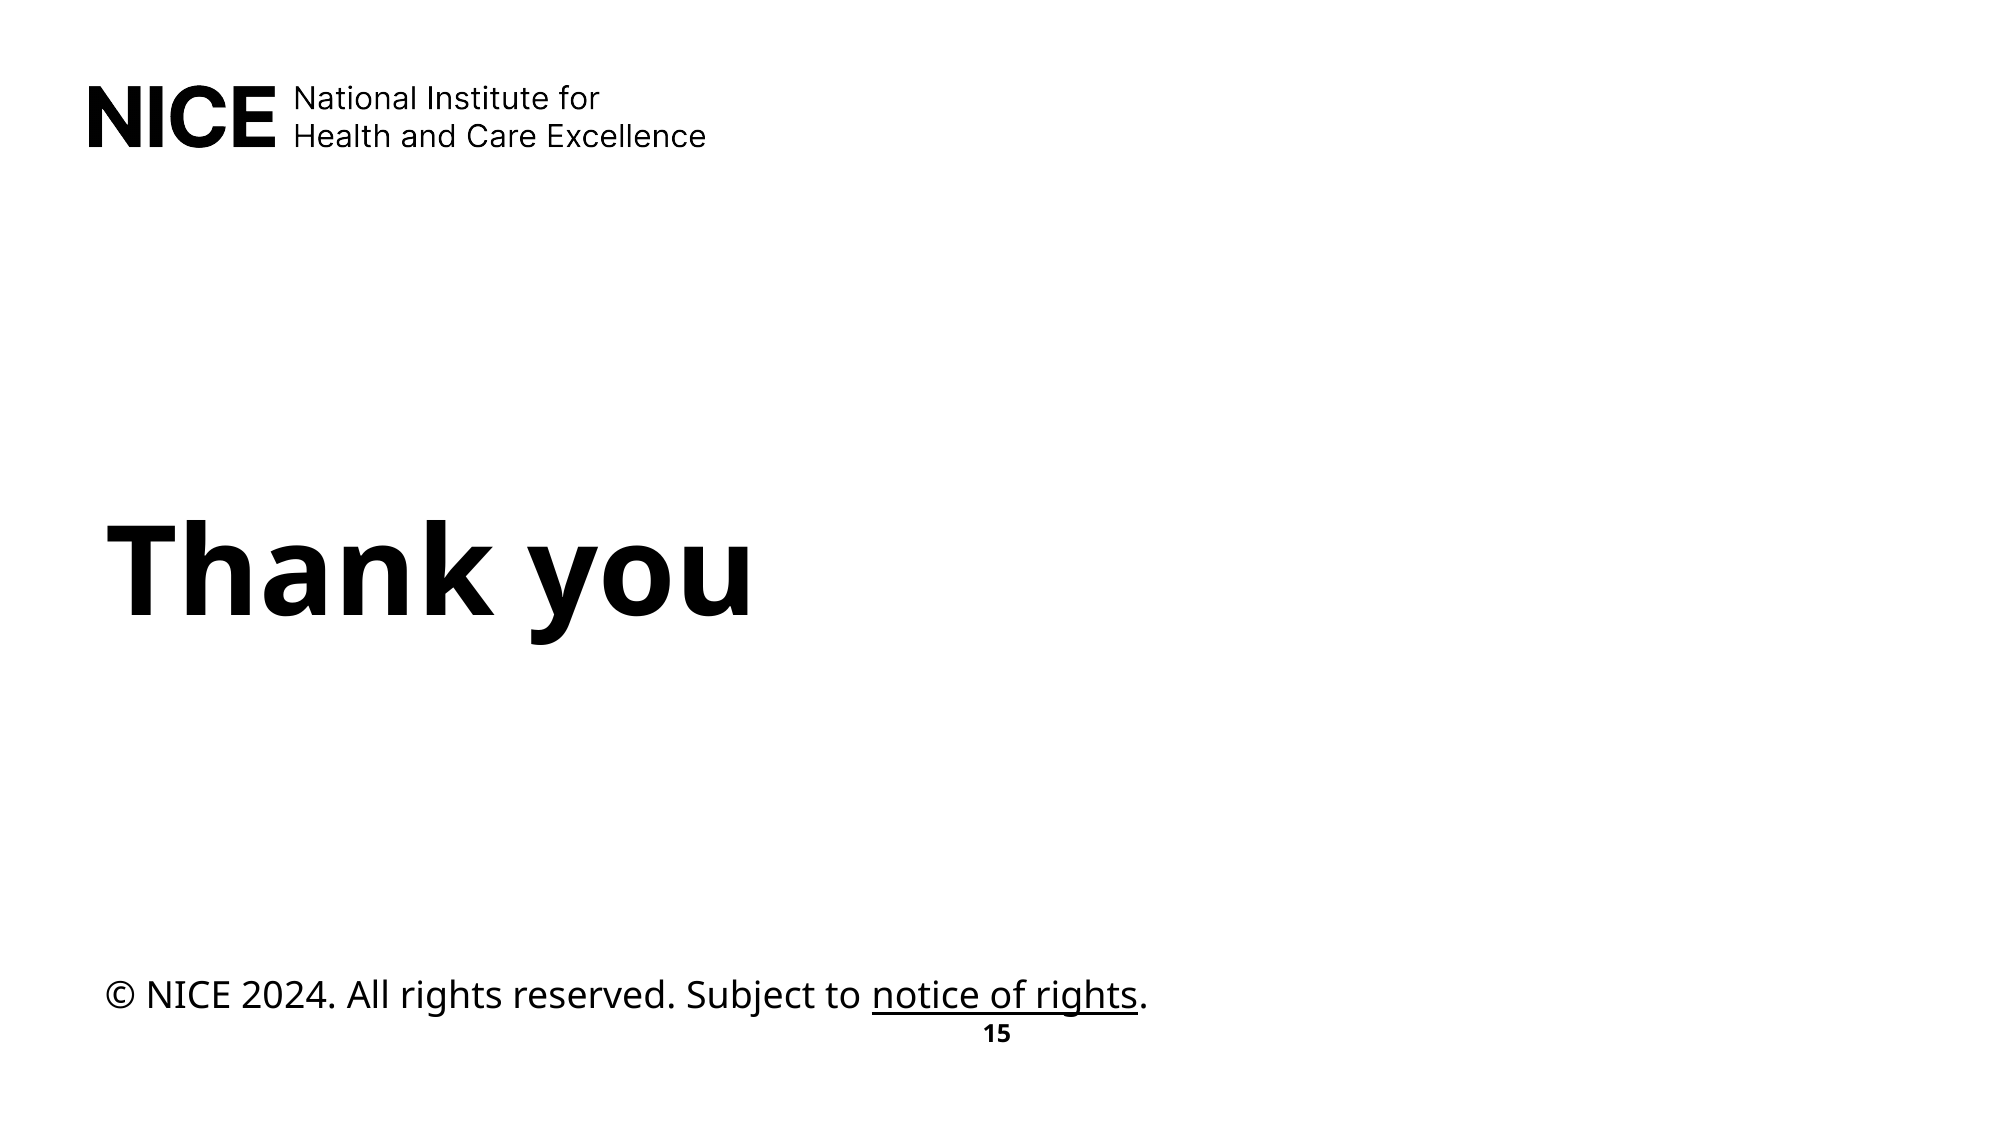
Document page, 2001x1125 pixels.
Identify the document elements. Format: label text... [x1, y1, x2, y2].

title Thank you [89, 499, 1326, 626]
picture [89, 85, 705, 148]
text_box © NICE 2024. All rights reserved. Subject to notice of rights. [89, 964, 1356, 1044]
